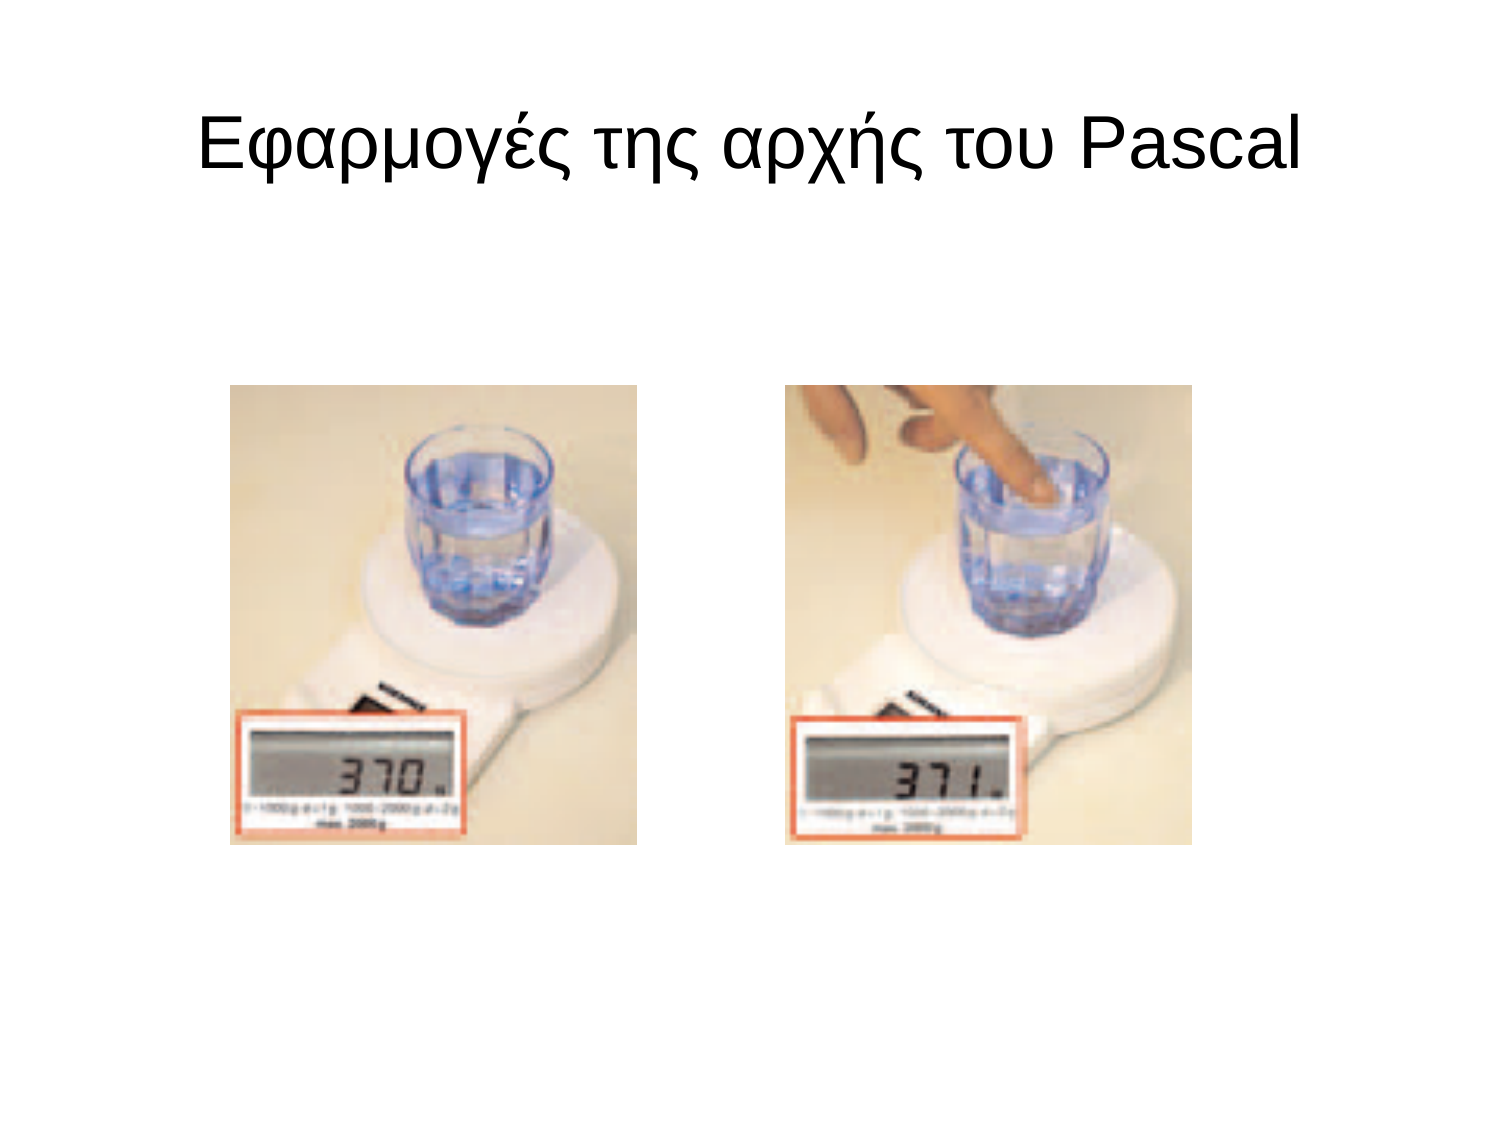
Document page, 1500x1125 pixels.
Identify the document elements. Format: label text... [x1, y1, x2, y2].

picture [229, 385, 637, 845]
title Εφαρμογές της αρχής του Pascal [74, 44, 1426, 233]
picture [785, 385, 1192, 845]
